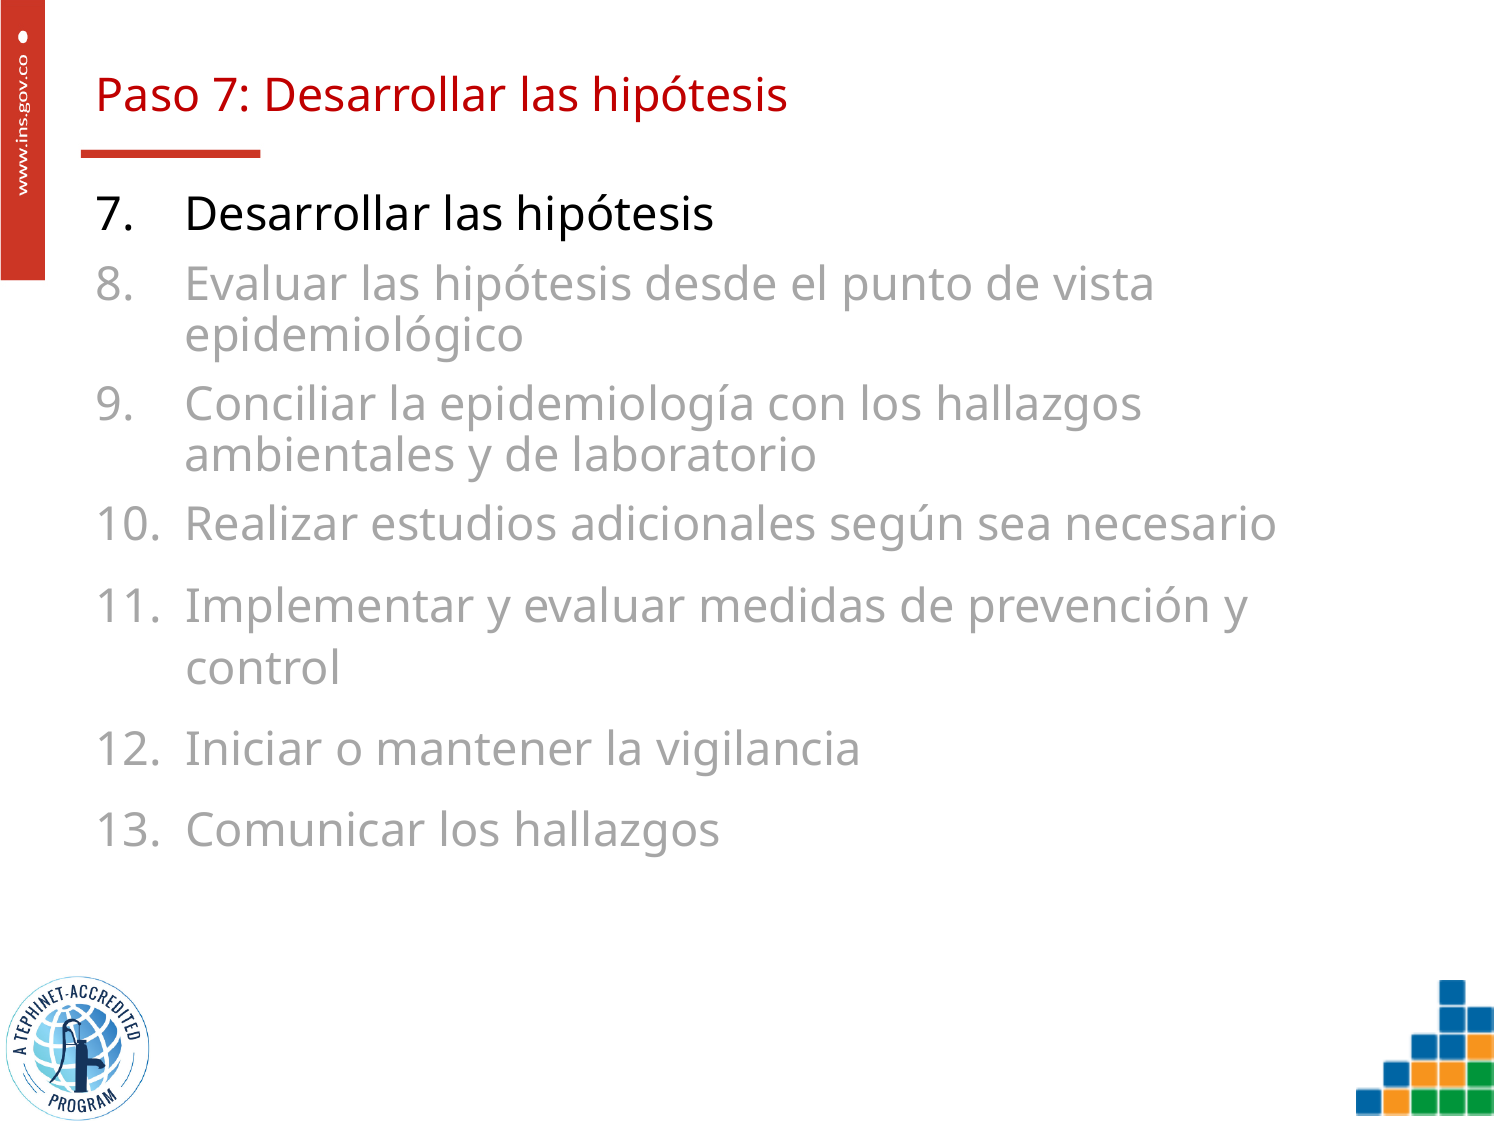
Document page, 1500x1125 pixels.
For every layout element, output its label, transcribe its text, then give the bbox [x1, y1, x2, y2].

list Desarrollar las hipótesis Evaluar las hipótesis desde el punto de vista epidemiológico Conciliar la epidemiología con los hallazgos ambientales y de laboratorio Realizar estudios adicionales según sea necesario Implementar y evaluar medidas de prevención y control Iniciar o mantener la vigilancia Comunicar los hallazgos [80, 182, 1408, 928]
picture [0, 0, 1439, 943]
picture [0, 970, 155, 1125]
title Paso 7: Desarrollar las hipótesis [80, 64, 1408, 130]
picture [1356, 980, 1494, 1116]
